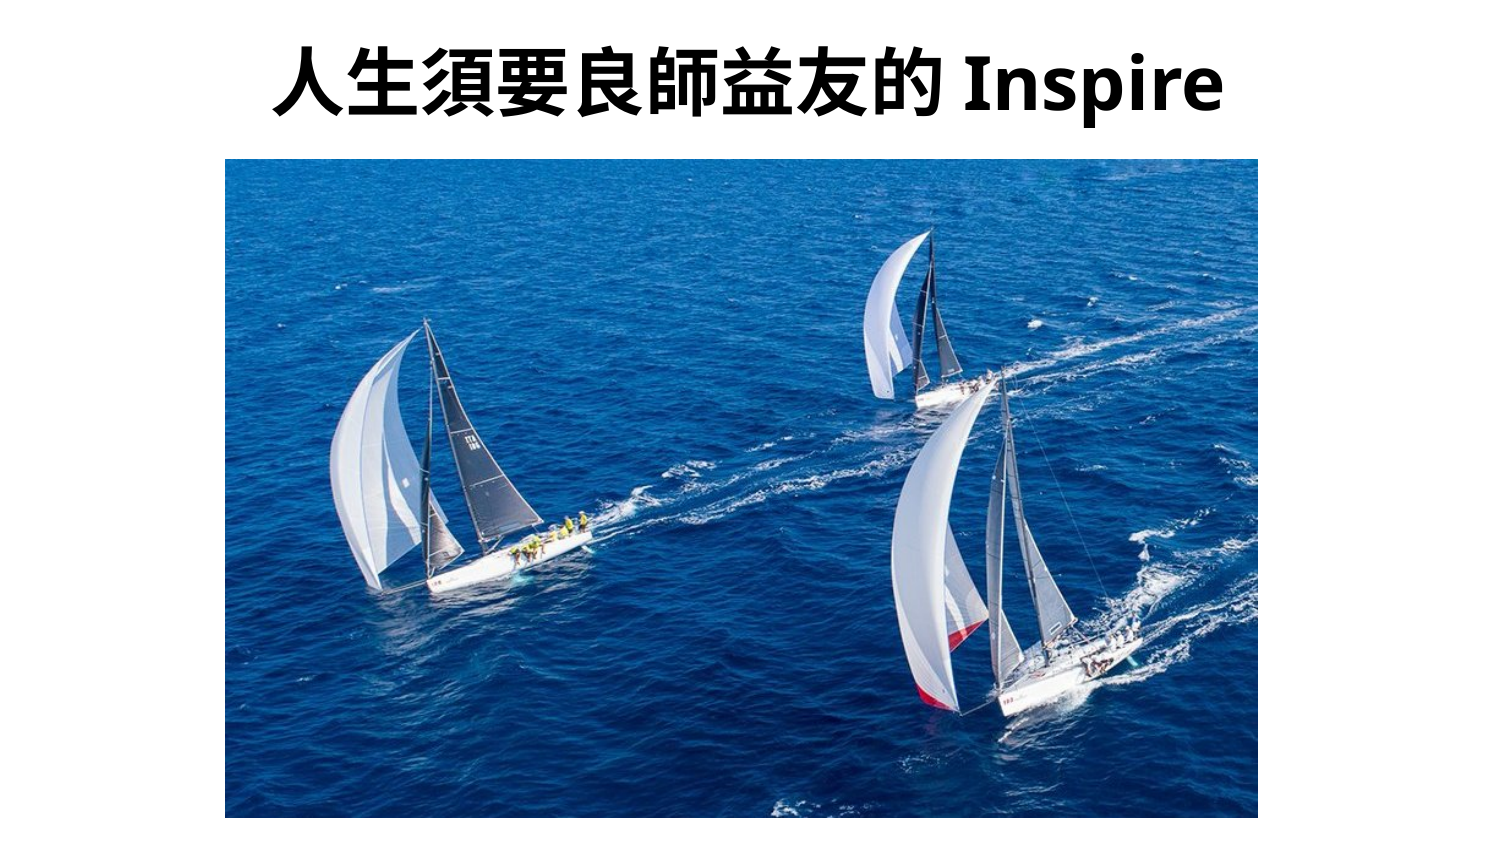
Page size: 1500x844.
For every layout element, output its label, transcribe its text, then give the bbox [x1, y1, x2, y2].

list 人生須要良師益友的Inspire [254, 9, 1423, 134]
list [224, 159, 1258, 819]
